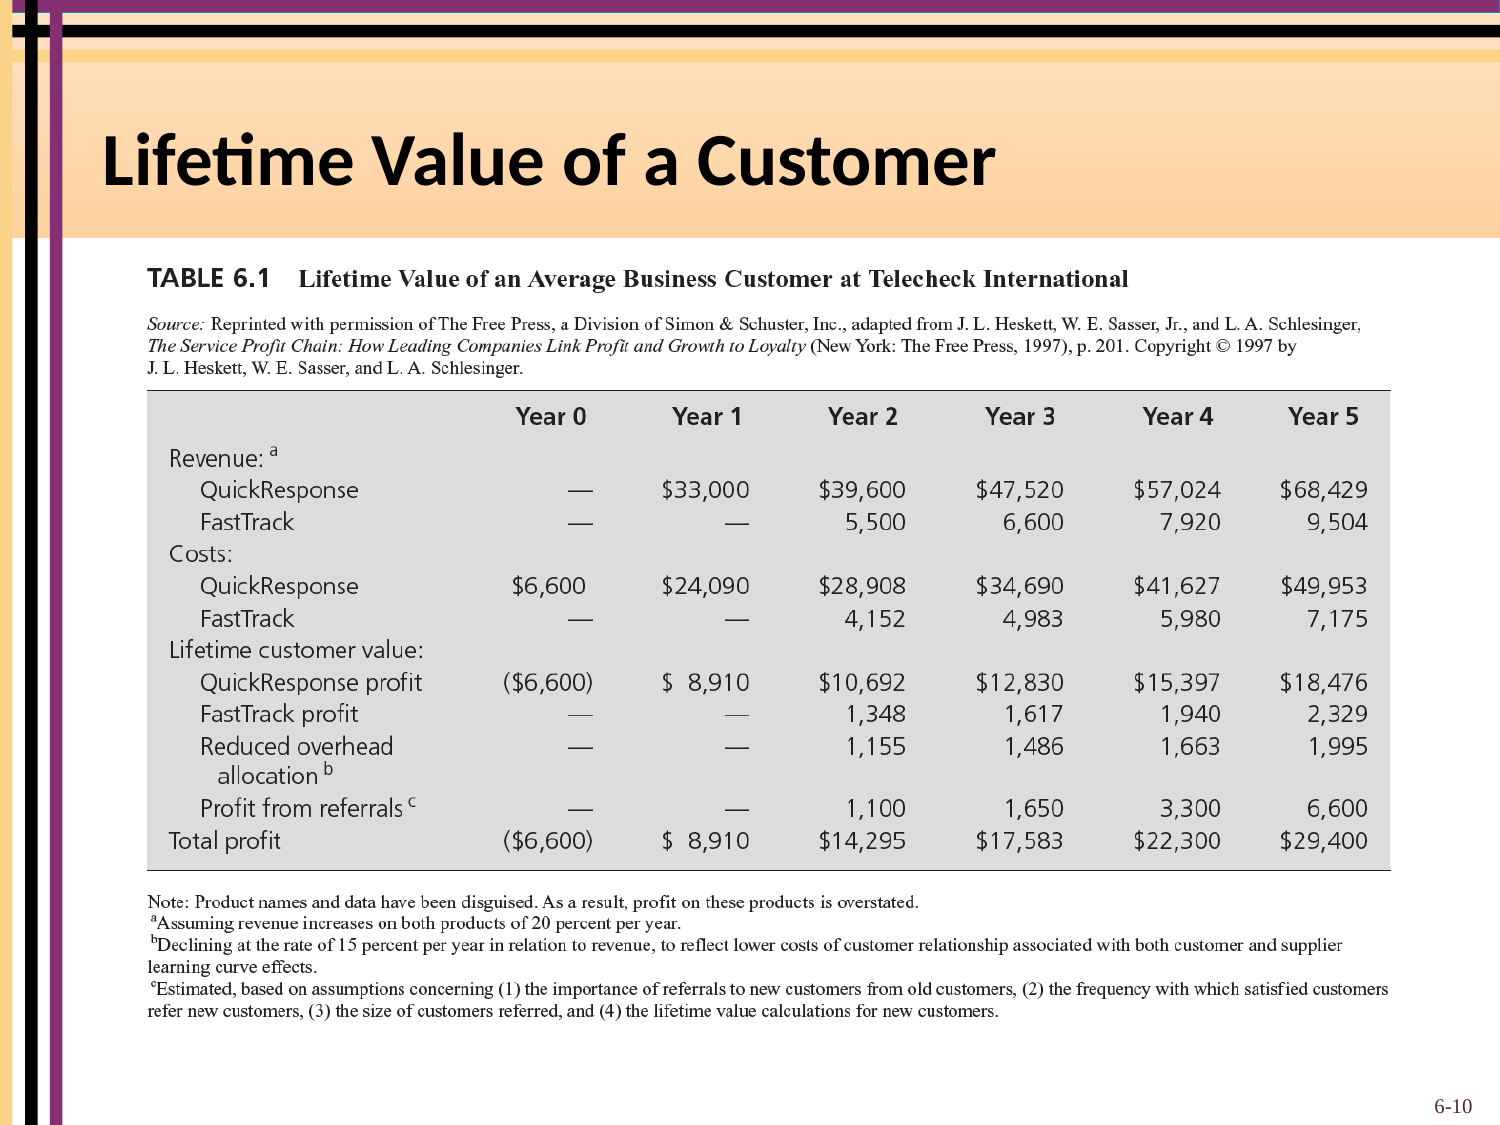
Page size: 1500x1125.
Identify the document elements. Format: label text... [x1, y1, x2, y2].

text_box 6-10 [1137, 1049, 1488, 1125]
picture [137, 261, 1401, 1026]
title Lifetime Value of a Customer [87, 87, 1476, 238]
